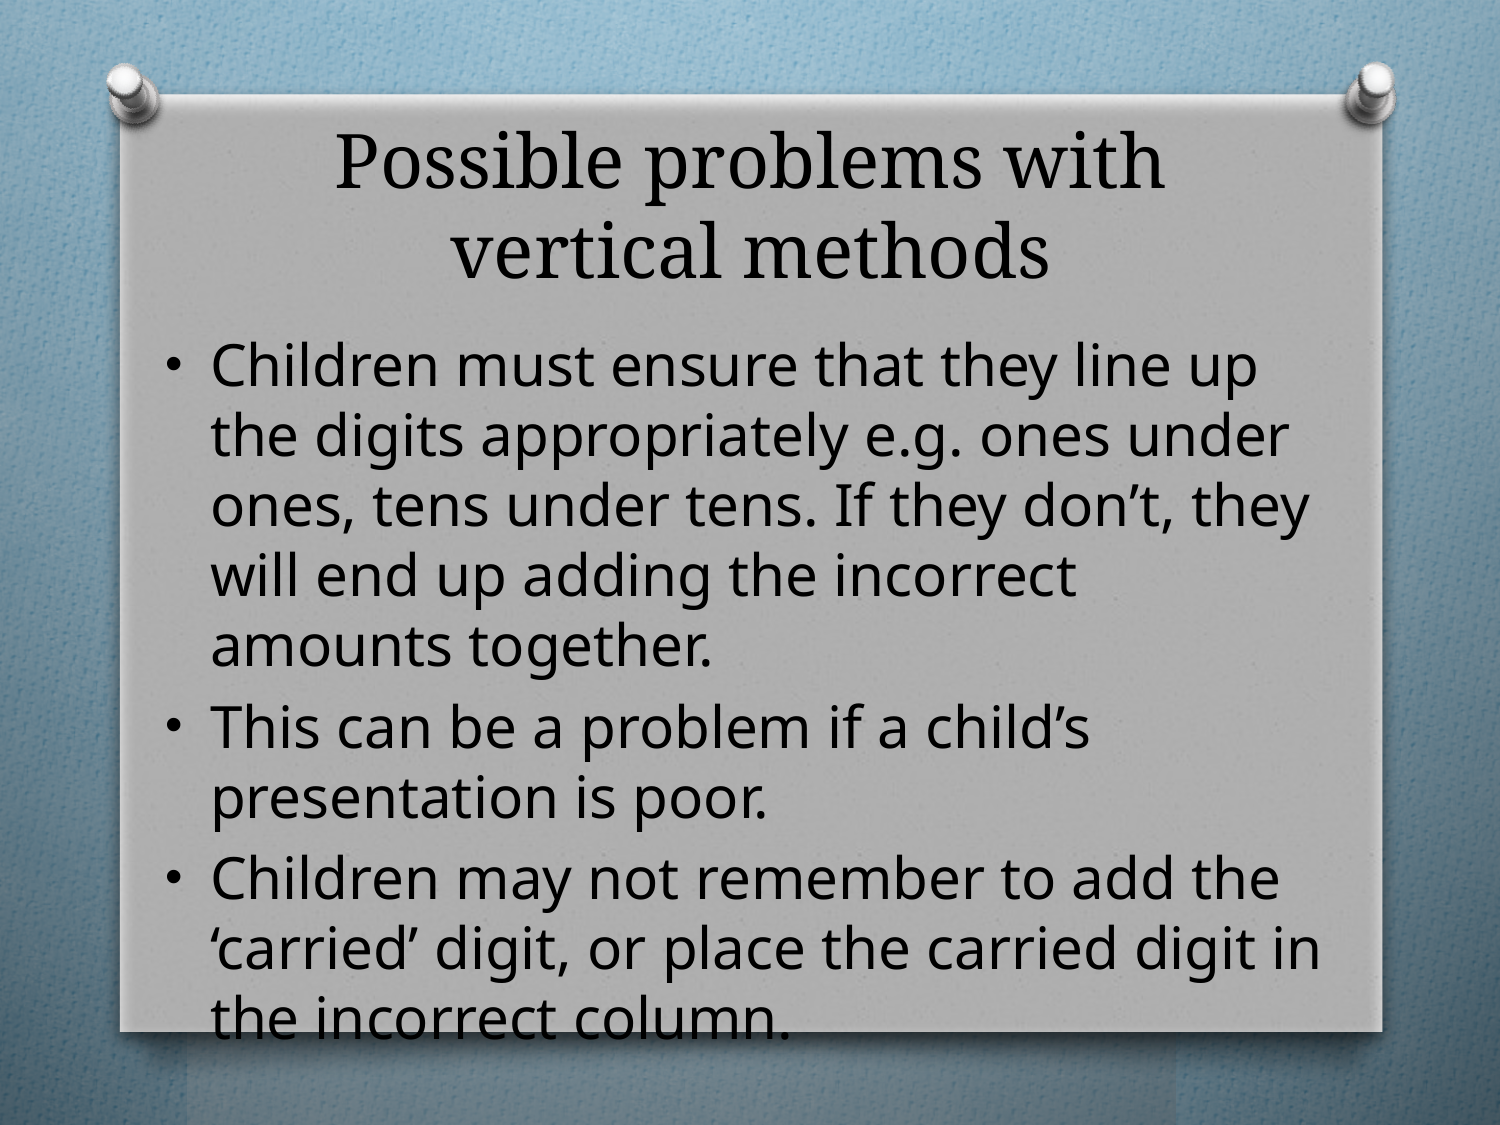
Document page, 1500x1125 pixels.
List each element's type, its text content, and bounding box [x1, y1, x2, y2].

picture [75, 29, 198, 153]
list Children must ensure that they line up the digits appropriately e.g. ones under ones, tens under tens. If they don’t, they will end up adding the incorrect amounts together. This can be a problem if a child’s presentation is poor. Children may not remember to add the ‘carried’ digit, or place the carried digit in the incorrect column. [150, 320, 1346, 994]
picture [1317, 35, 1439, 156]
title Possible problems with vertical methods [179, 104, 1323, 303]
